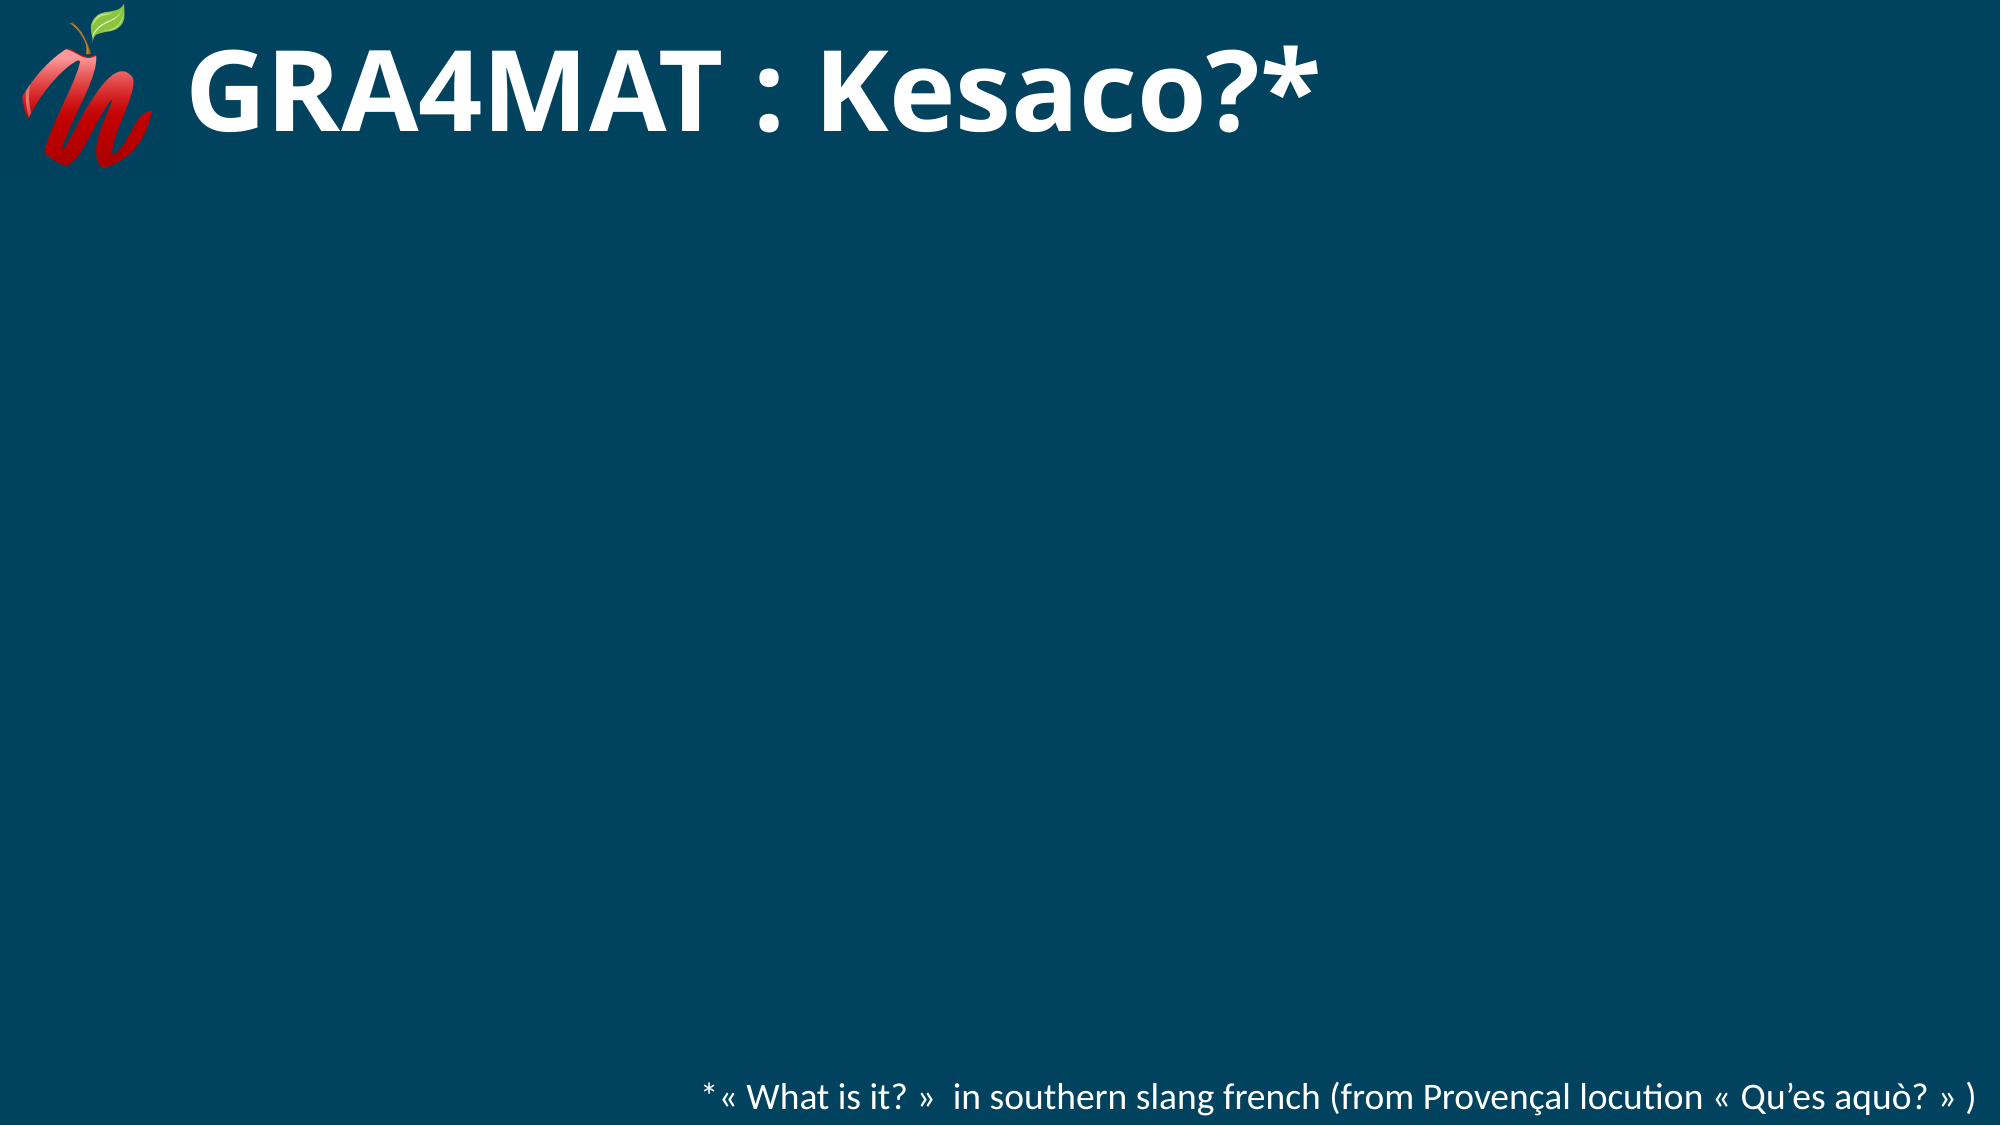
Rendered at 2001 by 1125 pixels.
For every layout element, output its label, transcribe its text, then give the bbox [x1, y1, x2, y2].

text_box *« What is it? » in southern slang french (from Provençal locution « Qu’es aquò? » ) [676, 1064, 1992, 1125]
picture [23, 49, 151, 167]
picture [91, 6, 124, 37]
text_box GRA4MAT : Kesaco?* [175, 0, 2000, 164]
